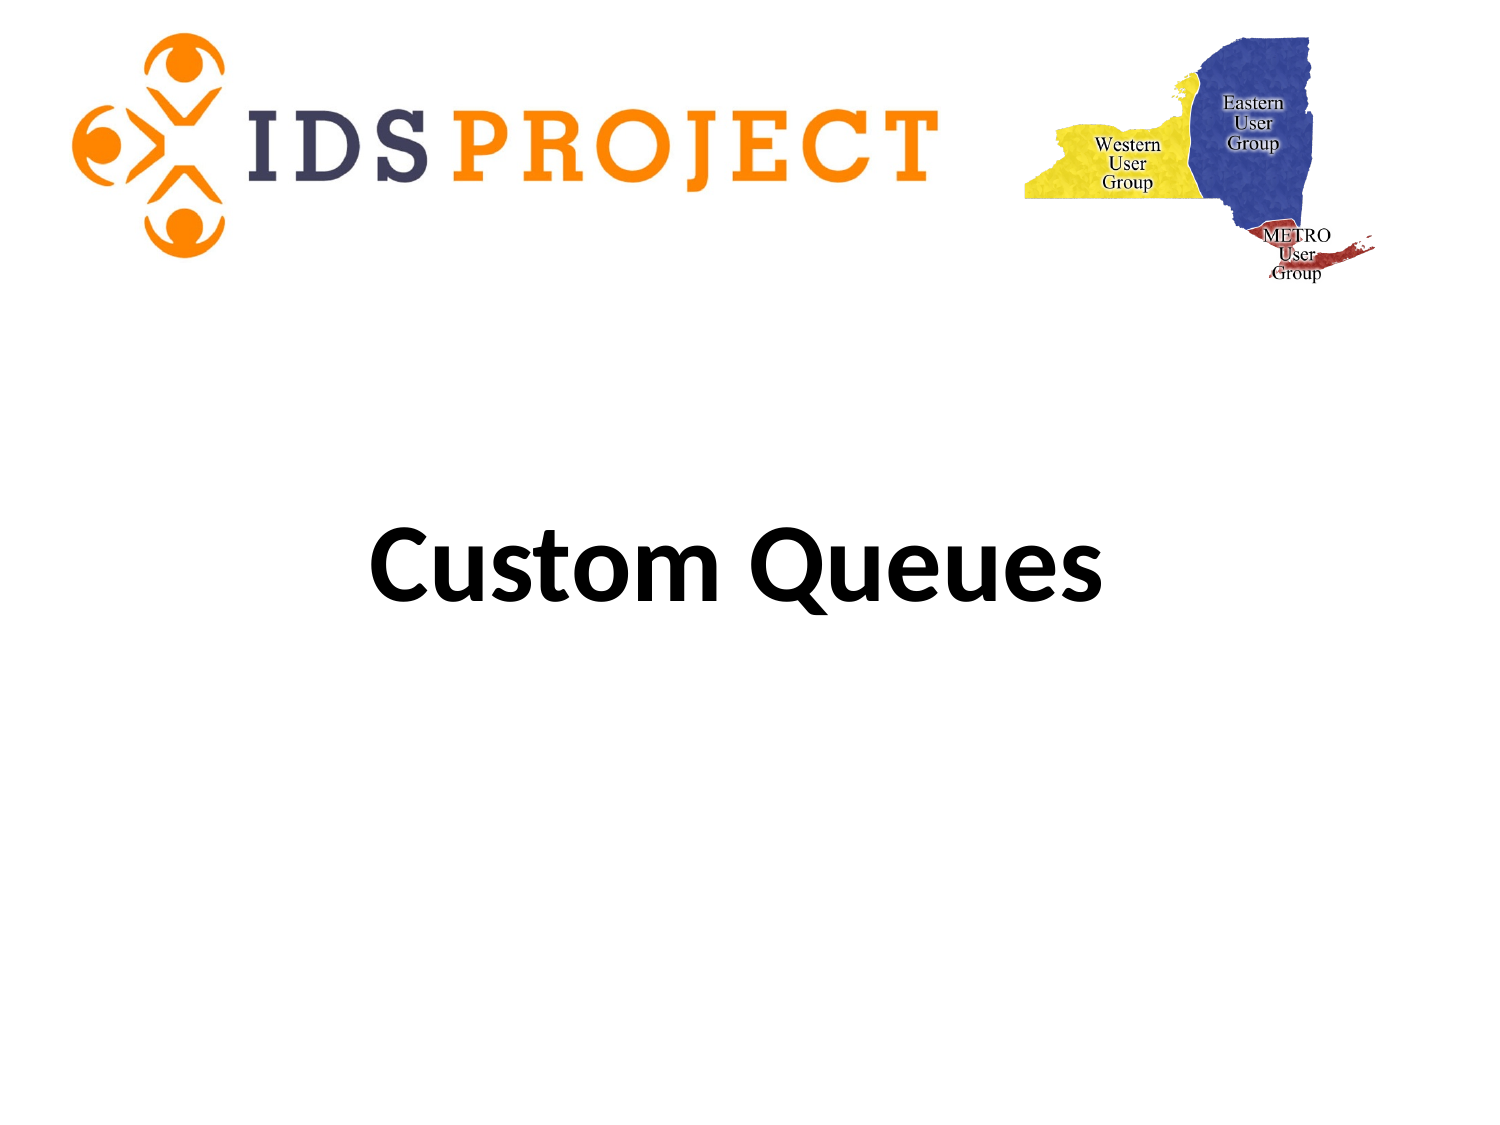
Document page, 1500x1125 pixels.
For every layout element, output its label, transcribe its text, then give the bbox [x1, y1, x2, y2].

title Custom Queues [312, 387, 1163, 725]
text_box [68, 30, 1440, 284]
